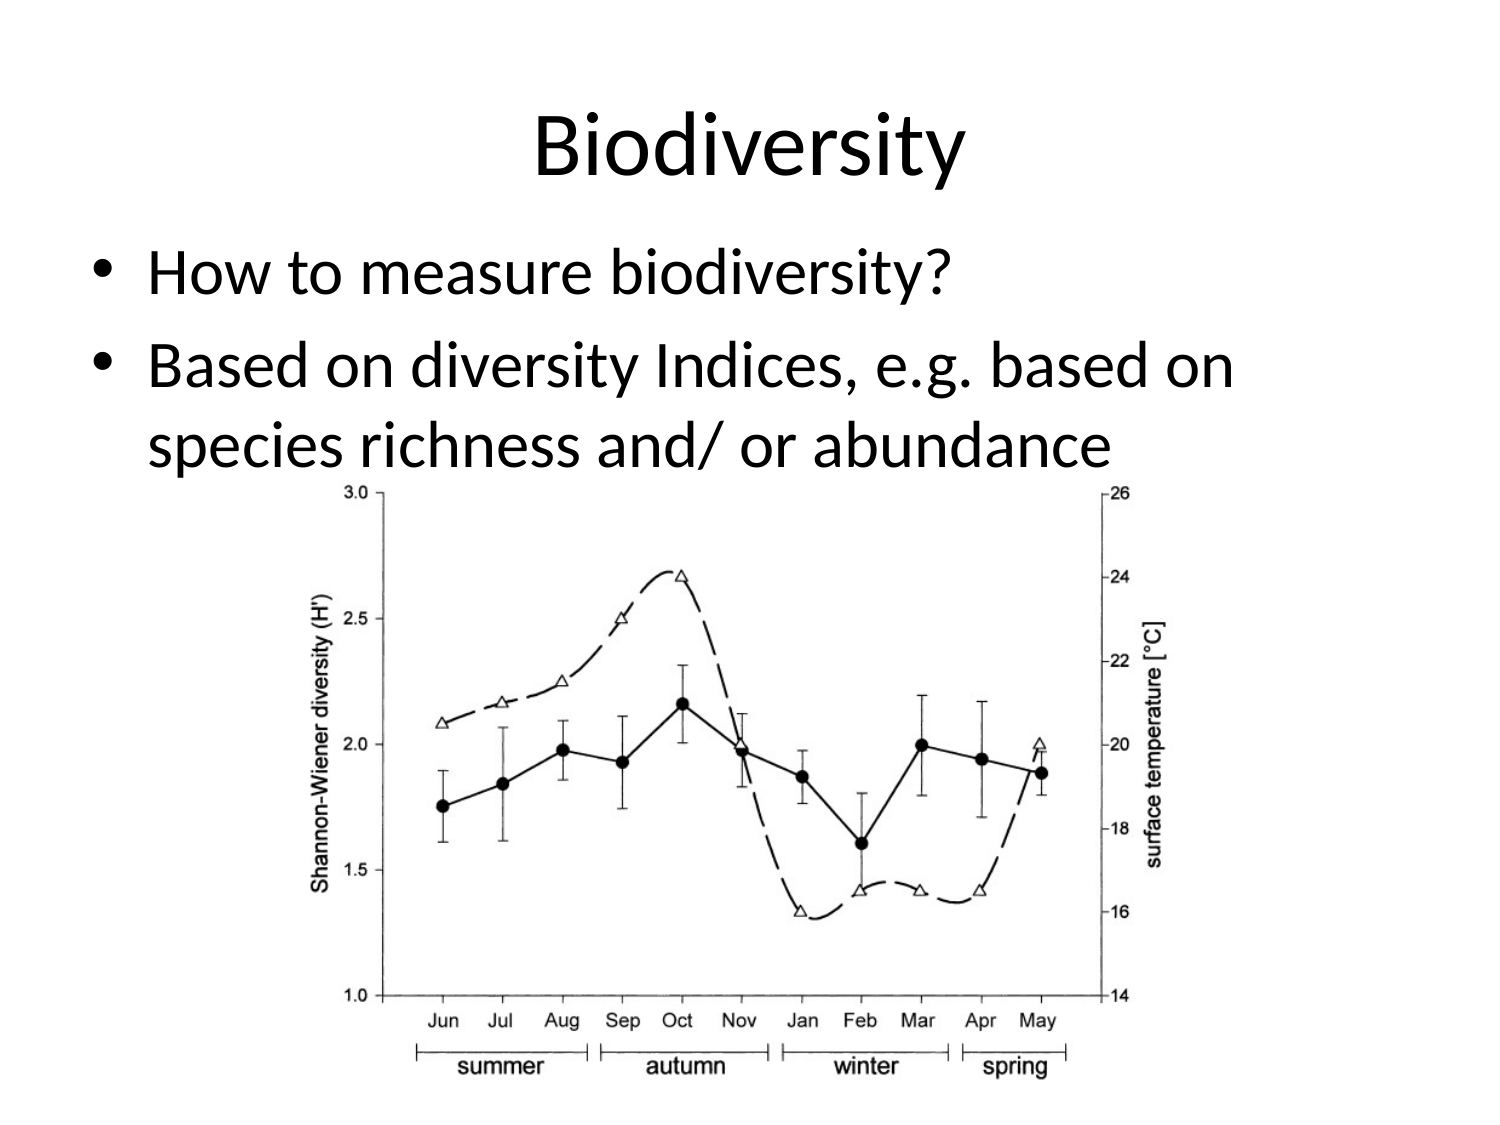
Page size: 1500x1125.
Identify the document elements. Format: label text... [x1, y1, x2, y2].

picture [300, 479, 1173, 1082]
title Biodiversity [75, 45, 1425, 233]
list How to measure biodiversity? Based on diversity Indices, e.g. based on species richness and/ or abundance [76, 219, 1427, 963]
